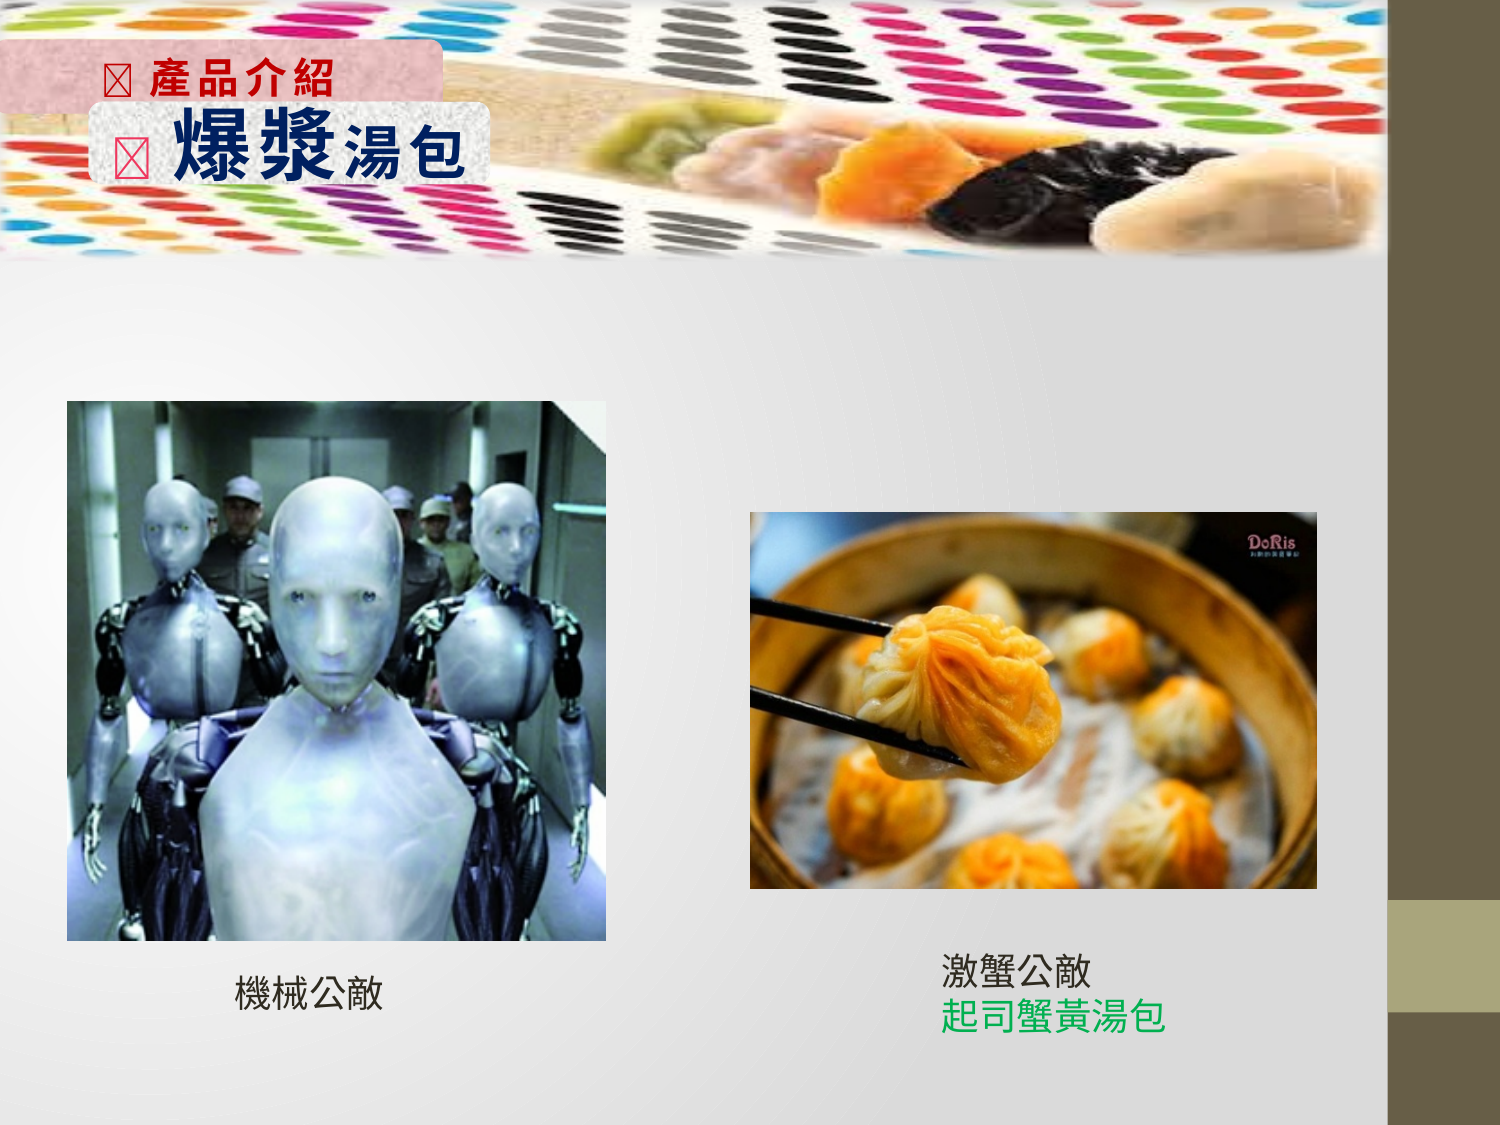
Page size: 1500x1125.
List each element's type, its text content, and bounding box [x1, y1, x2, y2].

text_box 機械公敵 [219, 963, 400, 1023]
picture [0, 0, 1393, 262]
picture [749, 511, 1318, 889]
picture [66, 401, 607, 941]
text_box 激蟹公敵 起司蟹黃湯包 [927, 940, 1247, 1046]
